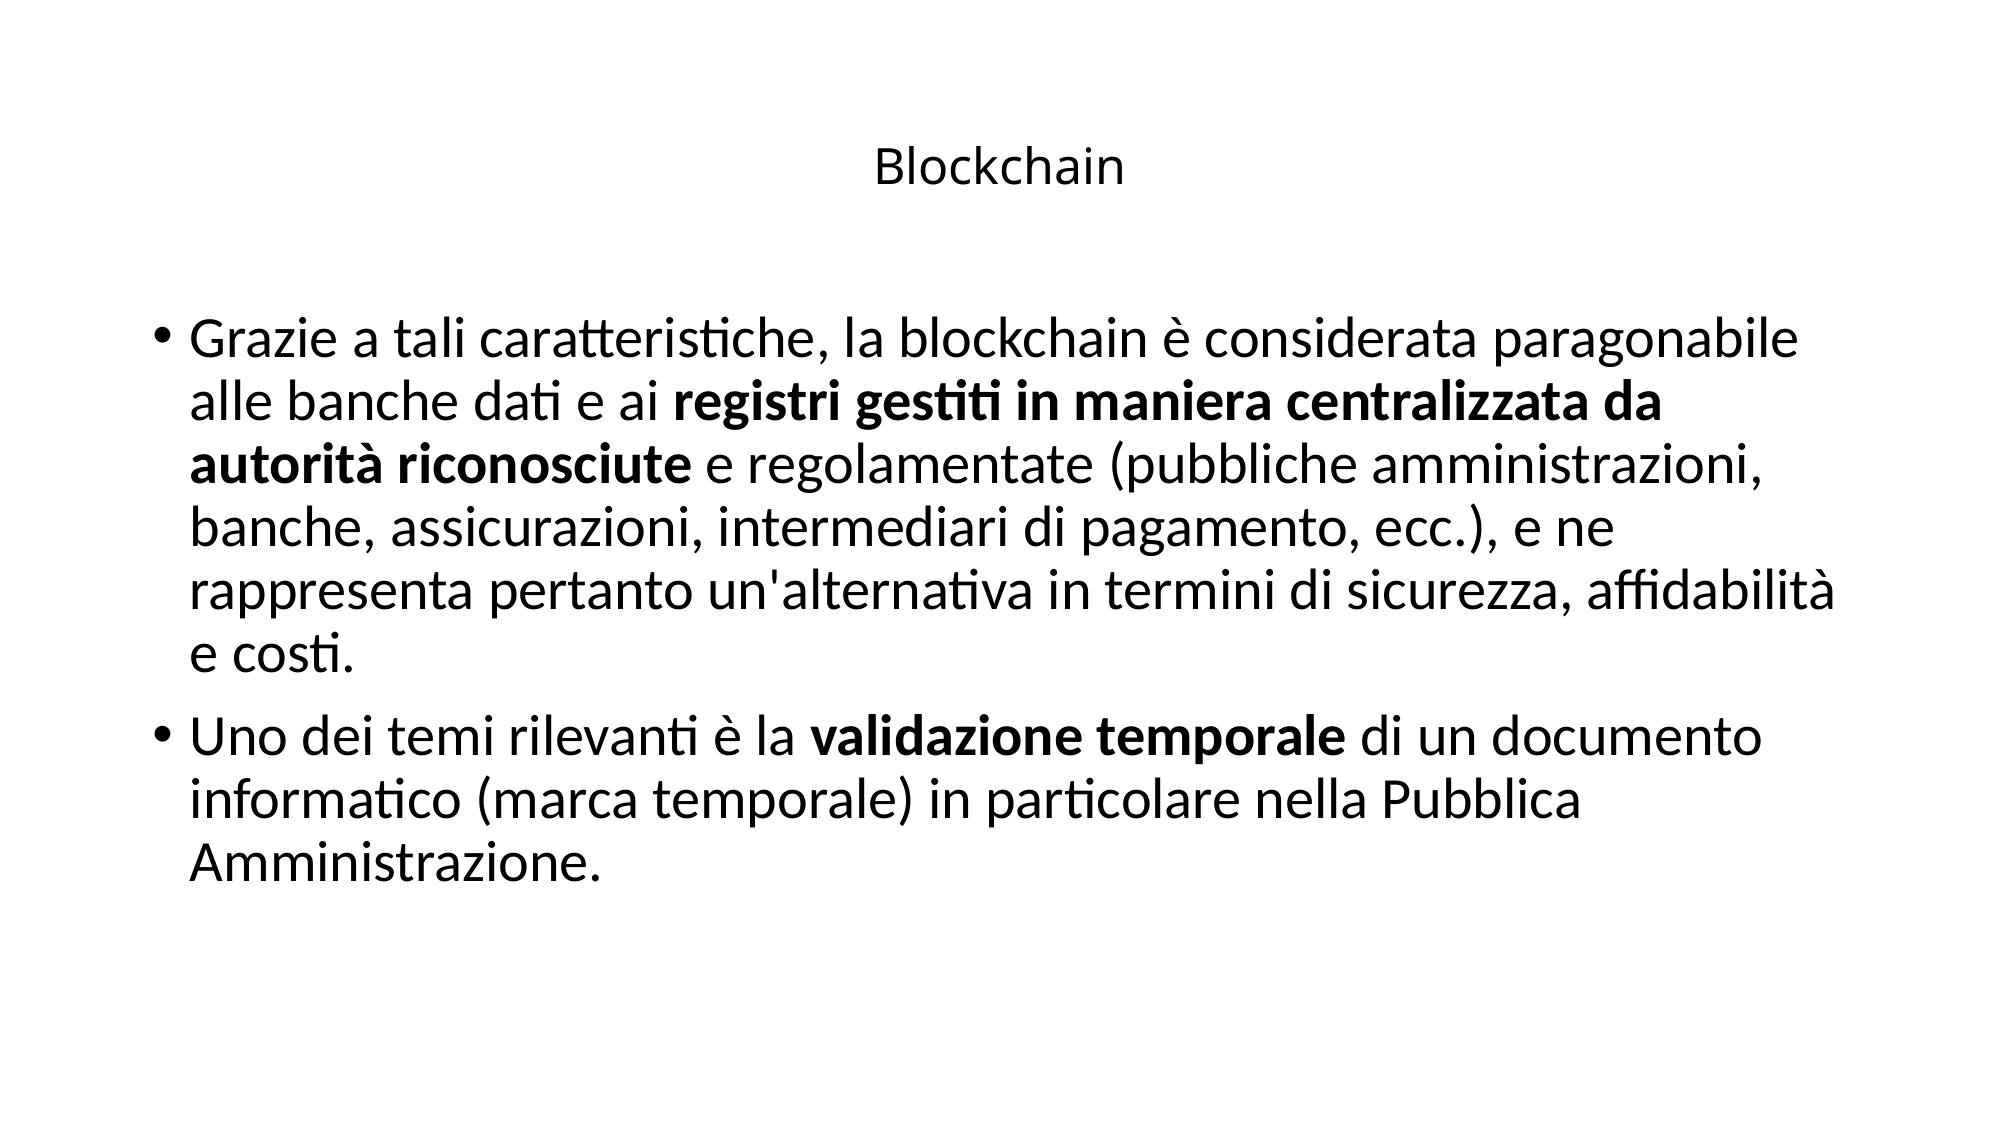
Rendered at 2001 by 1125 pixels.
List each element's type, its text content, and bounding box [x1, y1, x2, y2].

list Grazie a tali caratteristiche, la blockchain è considerata paragonabile alle banche dati e ai registri gestiti in maniera centralizzata da autorità riconosciute e regolamentate (pubbliche amministrazioni, banche, assicurazioni, intermediari di pagamento, ecc.), e ne rappresenta pertanto un'alternativa in termini di sicurezza, affidabilità e costi. Uno dei temi rilevanti è la validazione temporale di un documento informatico (marca temporale) in particolare nella Pubblica Amministrazione. [137, 299, 1863, 1014]
title Blockchain [137, 59, 1863, 278]
